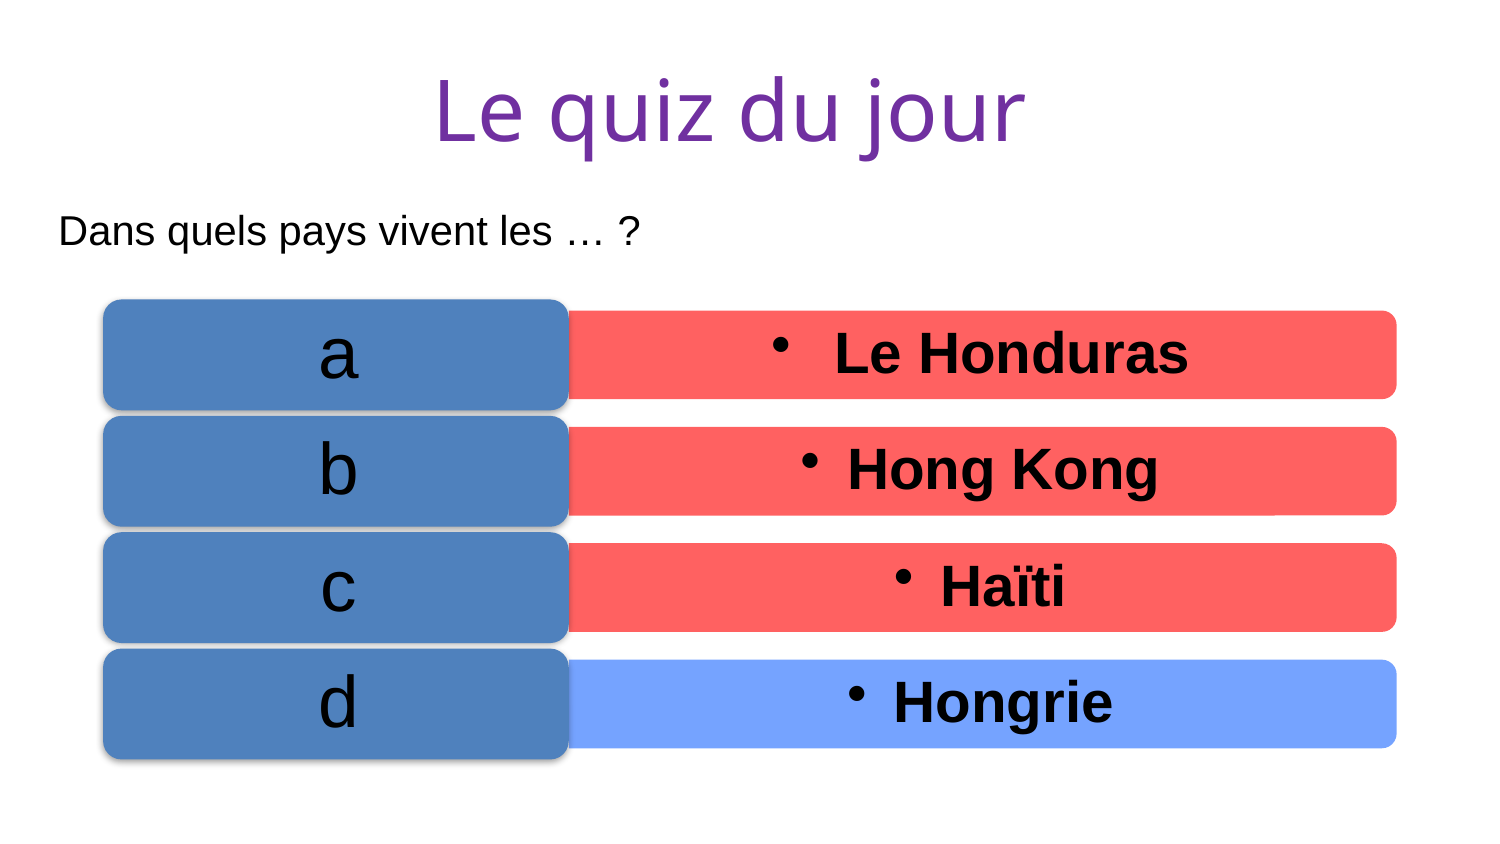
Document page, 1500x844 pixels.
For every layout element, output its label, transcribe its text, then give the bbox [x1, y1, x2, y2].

text_box Le quiz du jour [94, 25, 1388, 189]
text_box Dans quels pays vivent les … ? [43, 195, 656, 261]
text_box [102, 298, 1397, 760]
